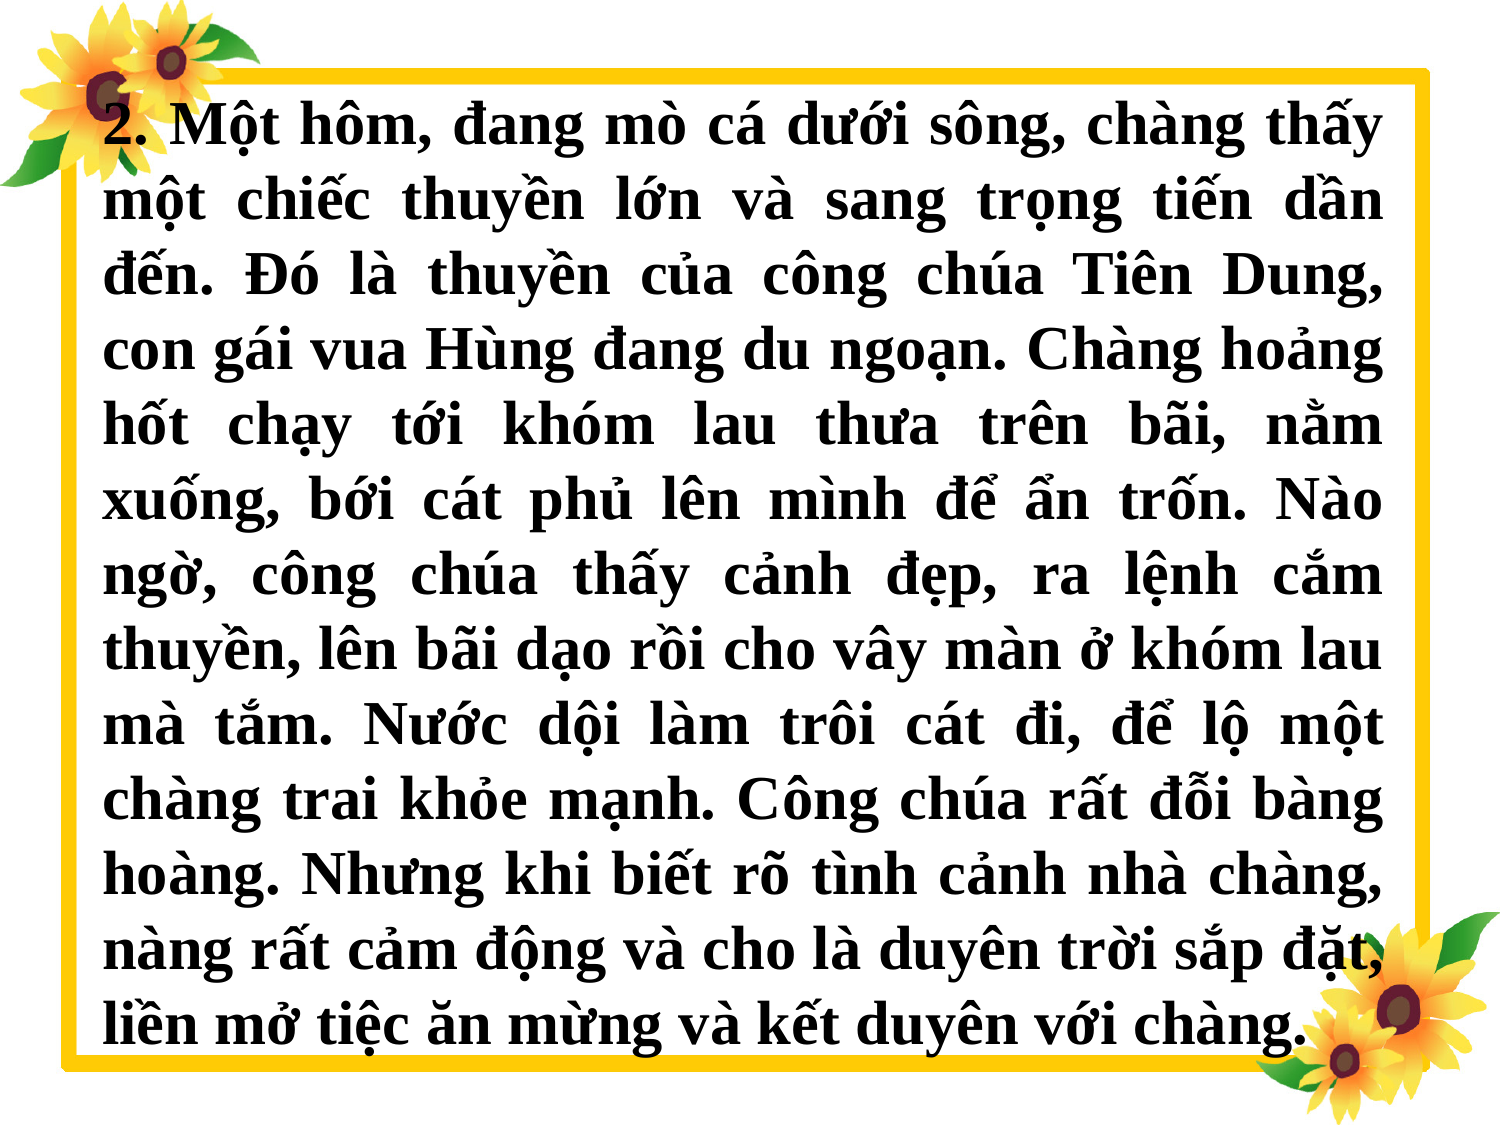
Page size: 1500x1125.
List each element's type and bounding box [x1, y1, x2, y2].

list [0, 0, 1500, 1125]
